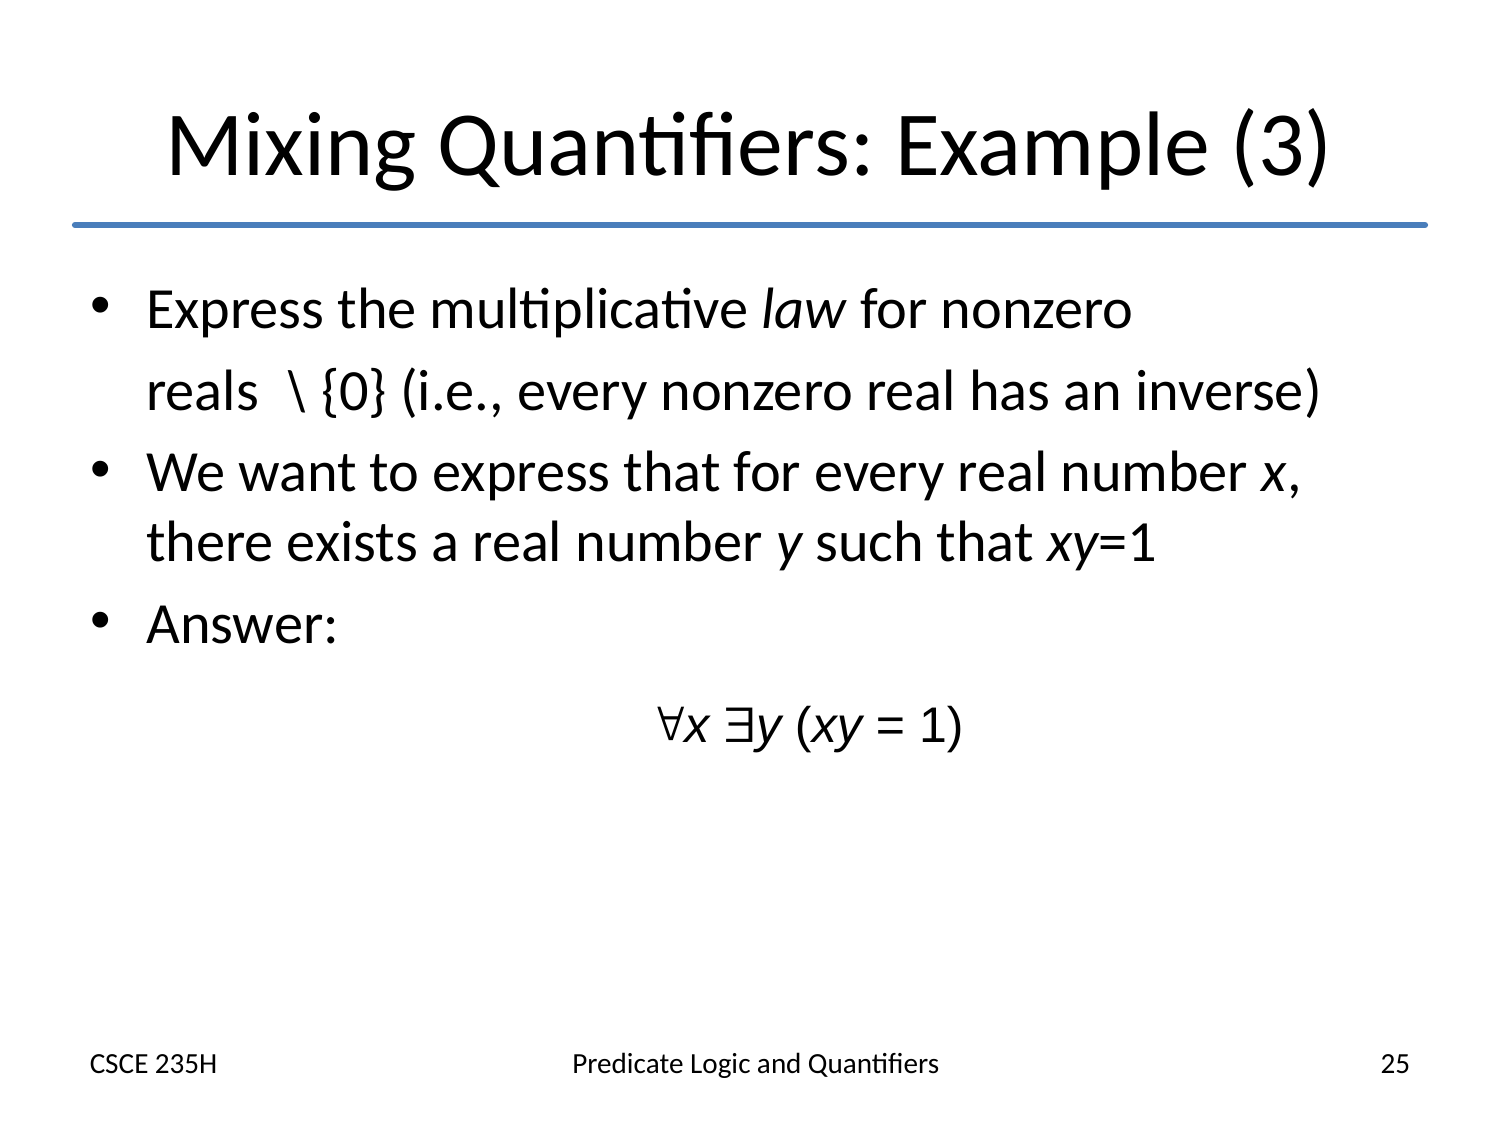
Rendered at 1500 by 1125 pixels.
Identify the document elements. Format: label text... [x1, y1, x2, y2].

title Mixing Quantifiers: Example (3) [75, 45, 1425, 233]
text_box x y (xy = 1) [99, 655, 1438, 760]
